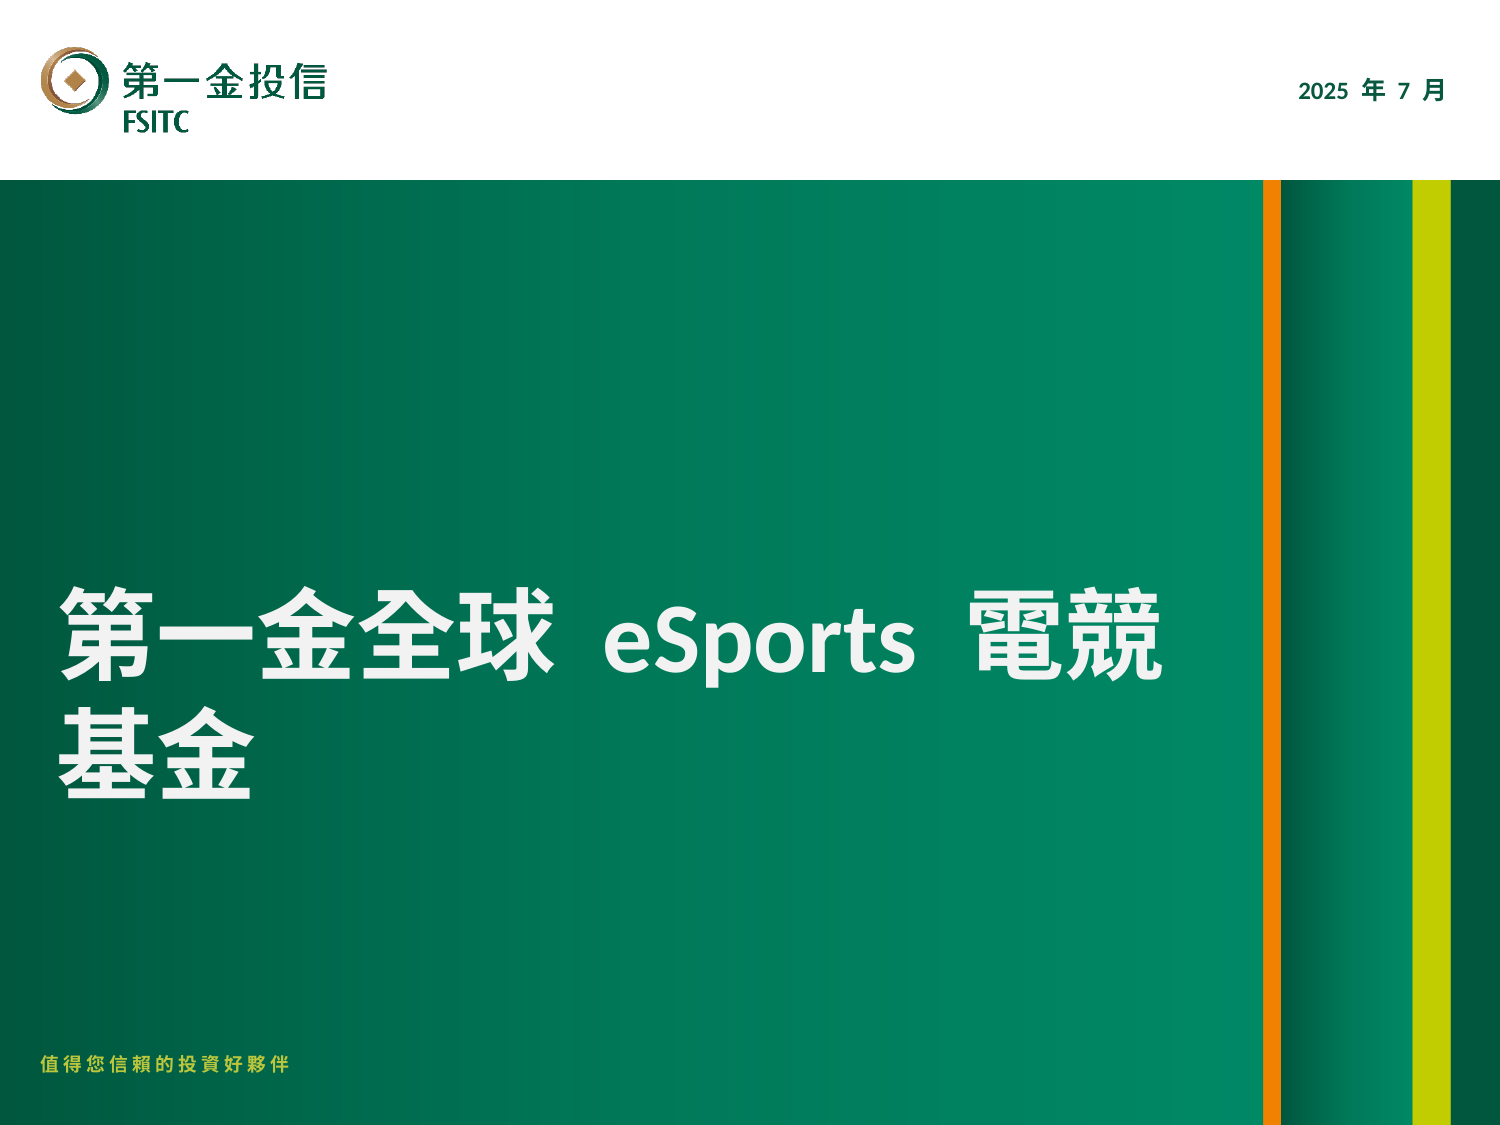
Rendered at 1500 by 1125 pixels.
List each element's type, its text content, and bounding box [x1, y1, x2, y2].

picture [0, 180, 1500, 1125]
picture [29, 34, 342, 142]
title 第一金全球 eSports 電競 基金 [40, 564, 1247, 752]
